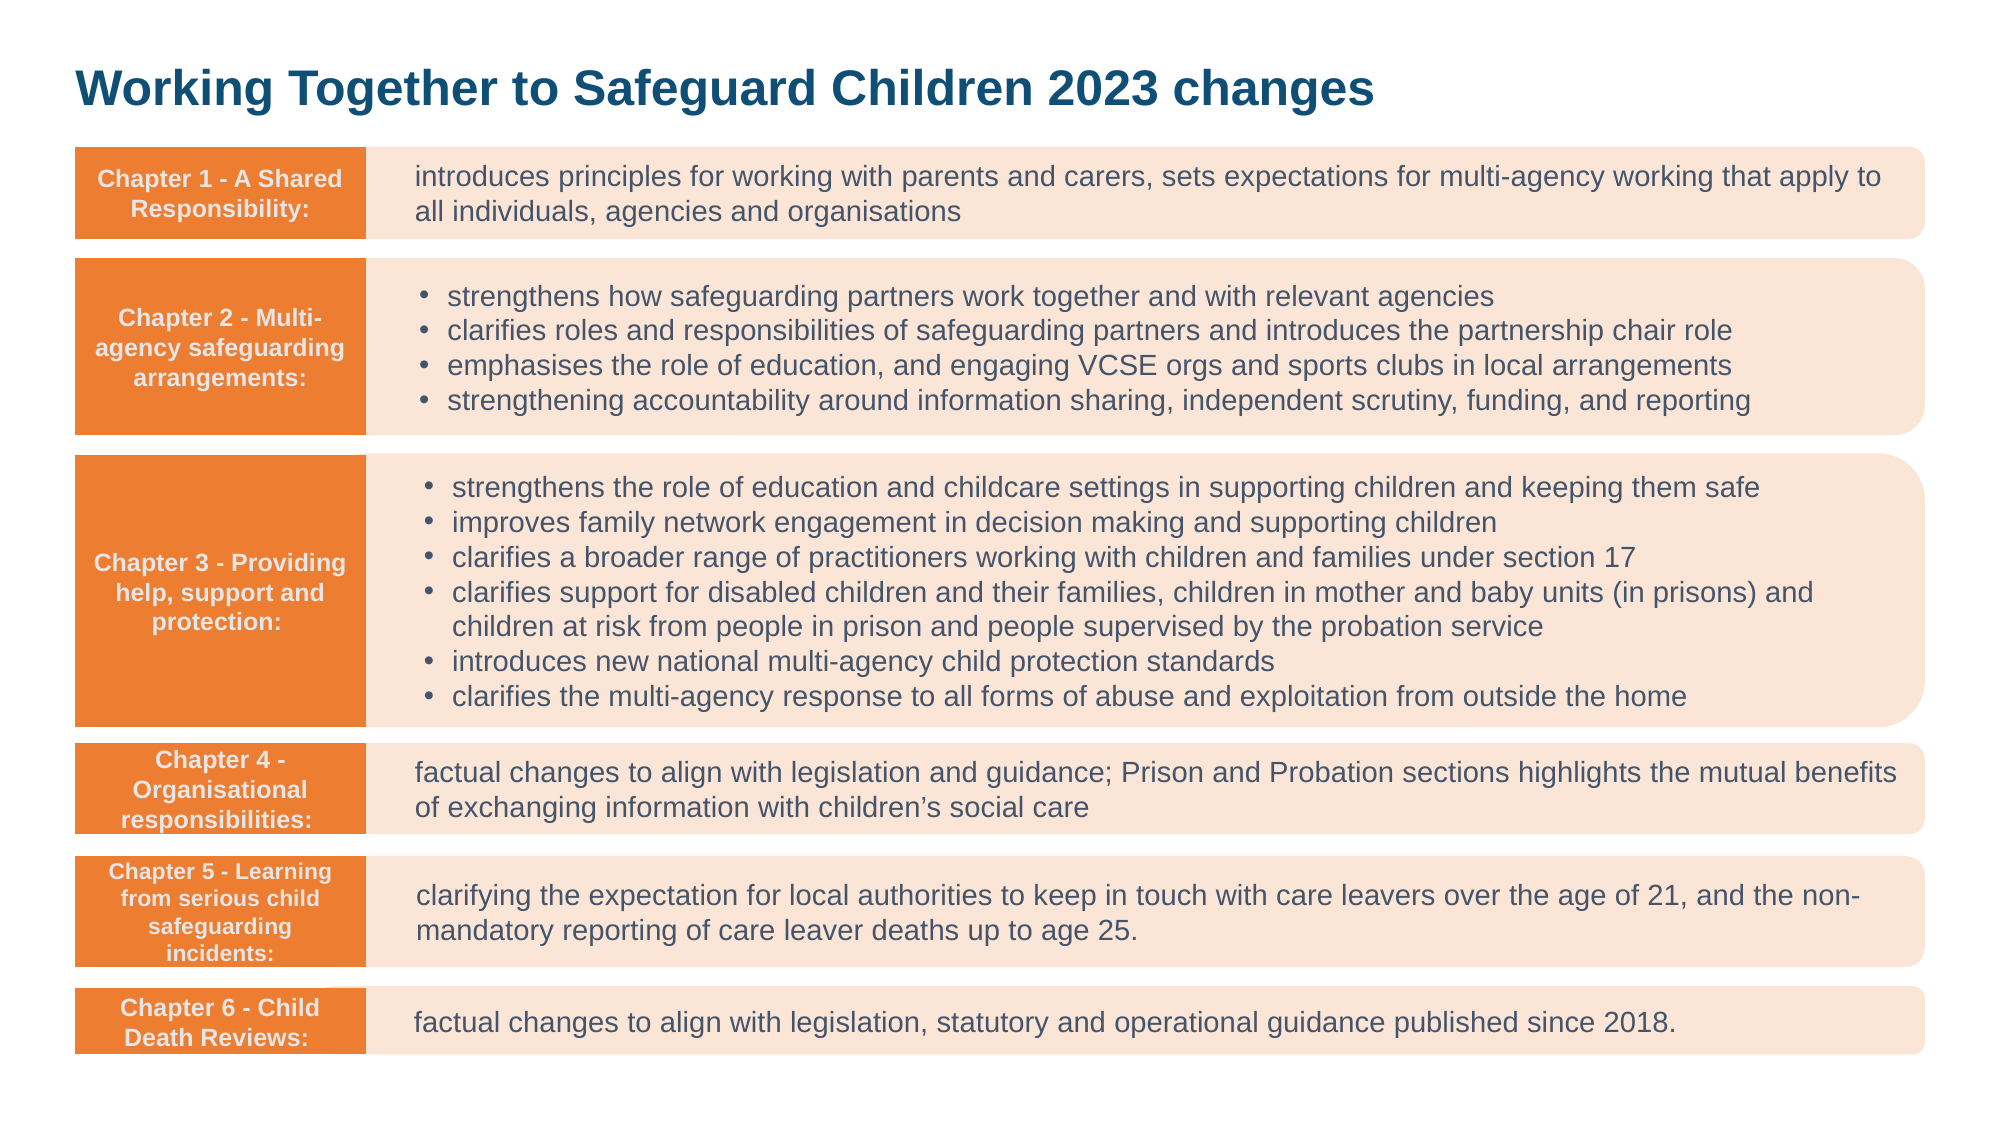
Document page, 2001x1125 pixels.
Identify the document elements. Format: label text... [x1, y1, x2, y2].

text_box factual changes to align with legislation, statutory and operational guidance published since 2018. [325, 986, 1925, 1055]
text_box strengthens the role of education and childcare settings in supporting children and keeping them safe improves family network engagement in decision making and supporting children clarifies a broader range of practitioners working with children and families under section 17 clarifies support for disabled children and their families, children in mother and baby units (in prisons) and children at risk from people in prison and people supervised by the probation service introduces new national multi-agency child protection standards clarifies the multi-agency response to all forms of abuse and exploitation from outside the home [354, 453, 1925, 728]
text_box Chapter 6 - Child Death Reviews: [75, 988, 366, 1054]
text_box clarifying the expectation for local authorities to keep in touch with care leavers over the age of 21, and the non-mandatory reporting of care leaver deaths up to age 25. [338, 855, 1925, 968]
text_box factual changes to align with legislation and guidance; Prison and Probation sections highlights the mutual benefits of exchanging information with children’s social care [334, 743, 1925, 835]
text_box Chapter 1 - A Shared Responsibility: [75, 147, 366, 239]
text_box Chapter 2 - Multi-agency safeguarding arrangements: [75, 258, 366, 435]
text_box strengthens how safeguarding partners work together and with relevant agencies clarifies roles and responsibilities of safeguarding partners and introduces the partnership chair role emphasises the role of education, and engaging VCSE orgs and sports clubs in local arrangements strengthening accountability around information sharing, independent scrutiny, funding, and reporting [346, 258, 1925, 436]
text_box introduces principles for working with parents and carers, sets expectations for multi-agency working that apply to all individuals, agencies and organisations [333, 146, 1925, 239]
text_box Chapter 5 - Learning from serious child safeguarding incidents: [75, 856, 366, 967]
text_box Chapter 4 - Organisational responsibilities: [75, 743, 366, 834]
text_box Chapter 3 - Providing help, support and protection: [75, 455, 366, 727]
text_box Working Together to Safeguard Children 2023 changes [60, 48, 1968, 124]
